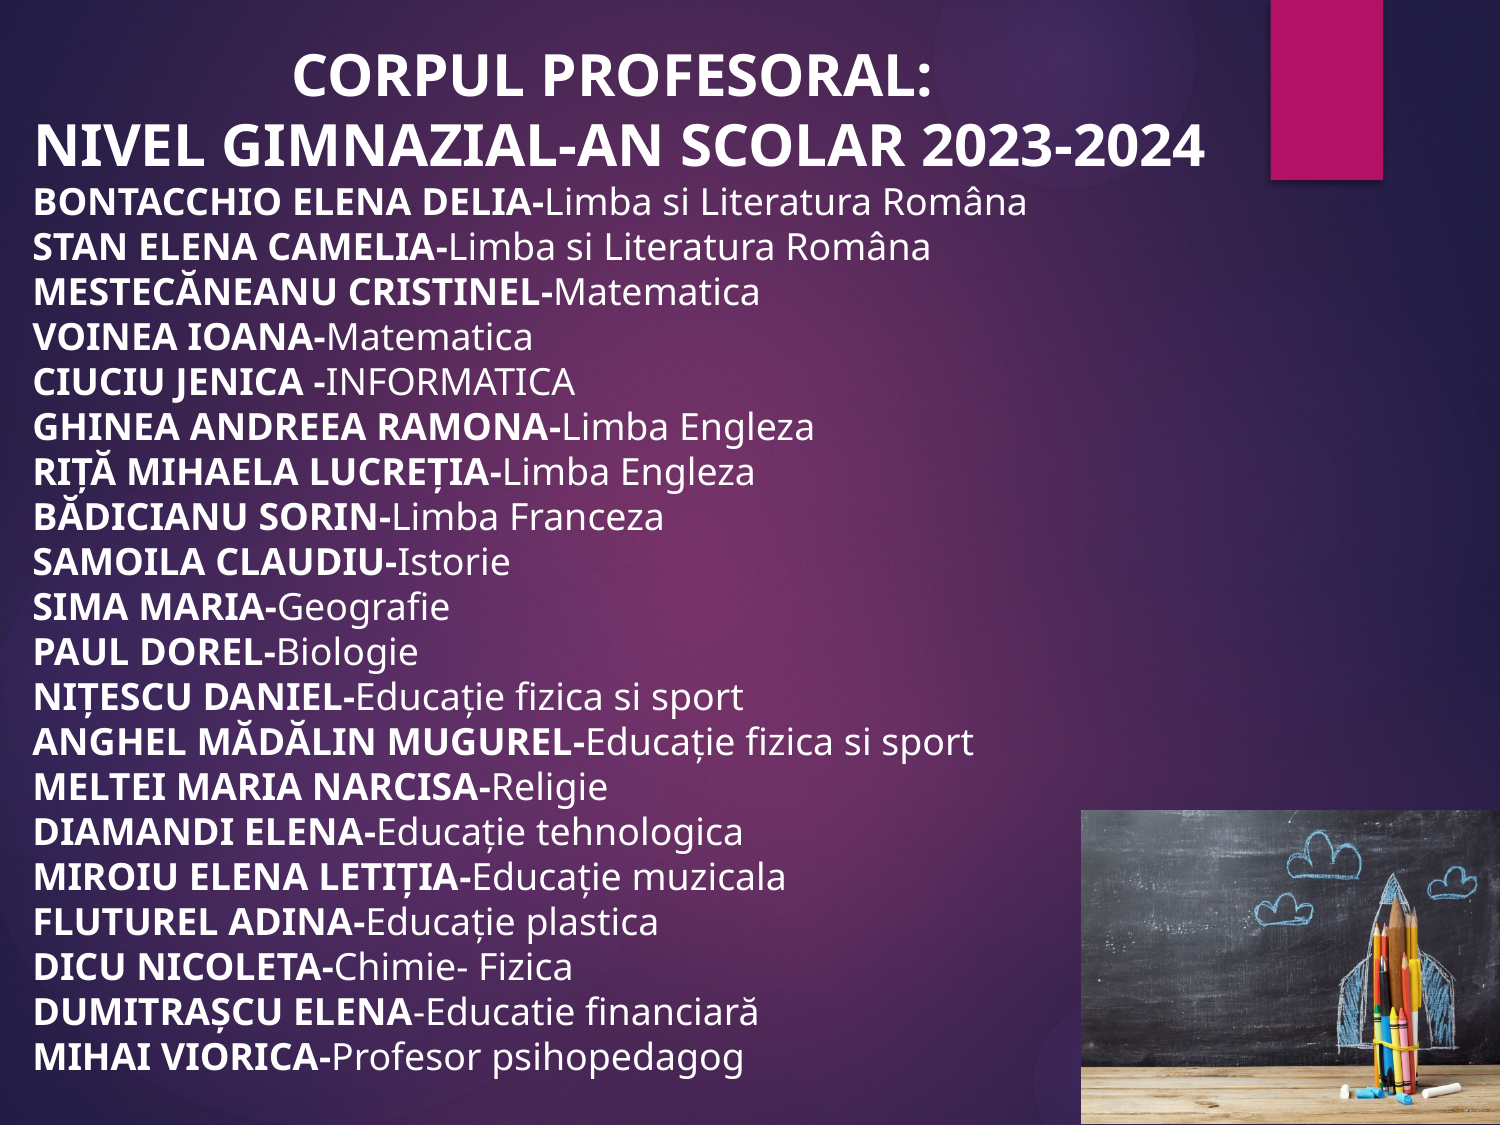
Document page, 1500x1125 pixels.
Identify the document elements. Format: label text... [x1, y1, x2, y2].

text_box CORPUL PROFESORAL: NIVEL GIMNAZIAL-AN SCOLAR 2023-2024 BONTACCHIO ELENA DELIA-Limba si Literatura Româna STAN ELENA CAMELIA-Limba si Literatura Româna MESTECĂNEANU CRISTINEL-Matematica VOINEA IOANA-Matematica CIUCIU JENICA -INFORMATICA GHINEA ANDREEA RAMONA-Limba Engleza RIȚĂ MIHAELA LUCREȚIA-Limba Engleza BĂDICIANU SORIN-Limba Franceza SAMOILA CLAUDIU-Istorie SIMA MARIA-Geografie PAUL DOREL-Biologie NIȚESCU DANIEL-Educație fizica si sport ANGHEL MĂDĂLIN MUGUREL-Educație fizica si sport MELTEI MARIA NARCISA-Religie DIAMANDI ELENA-Educație tehnologica MIROIU ELENA LETIȚIA-Educație muzicala FLUTUREL ADINA-Educație plastica DICU NICOLETA-Chimie- Fizica DUMITRAȘCU ELENA-Educatie financiară MIHAI VIORICA-Profesor psihopedagog [17, 30, 1223, 1125]
picture [1081, 810, 1500, 1125]
